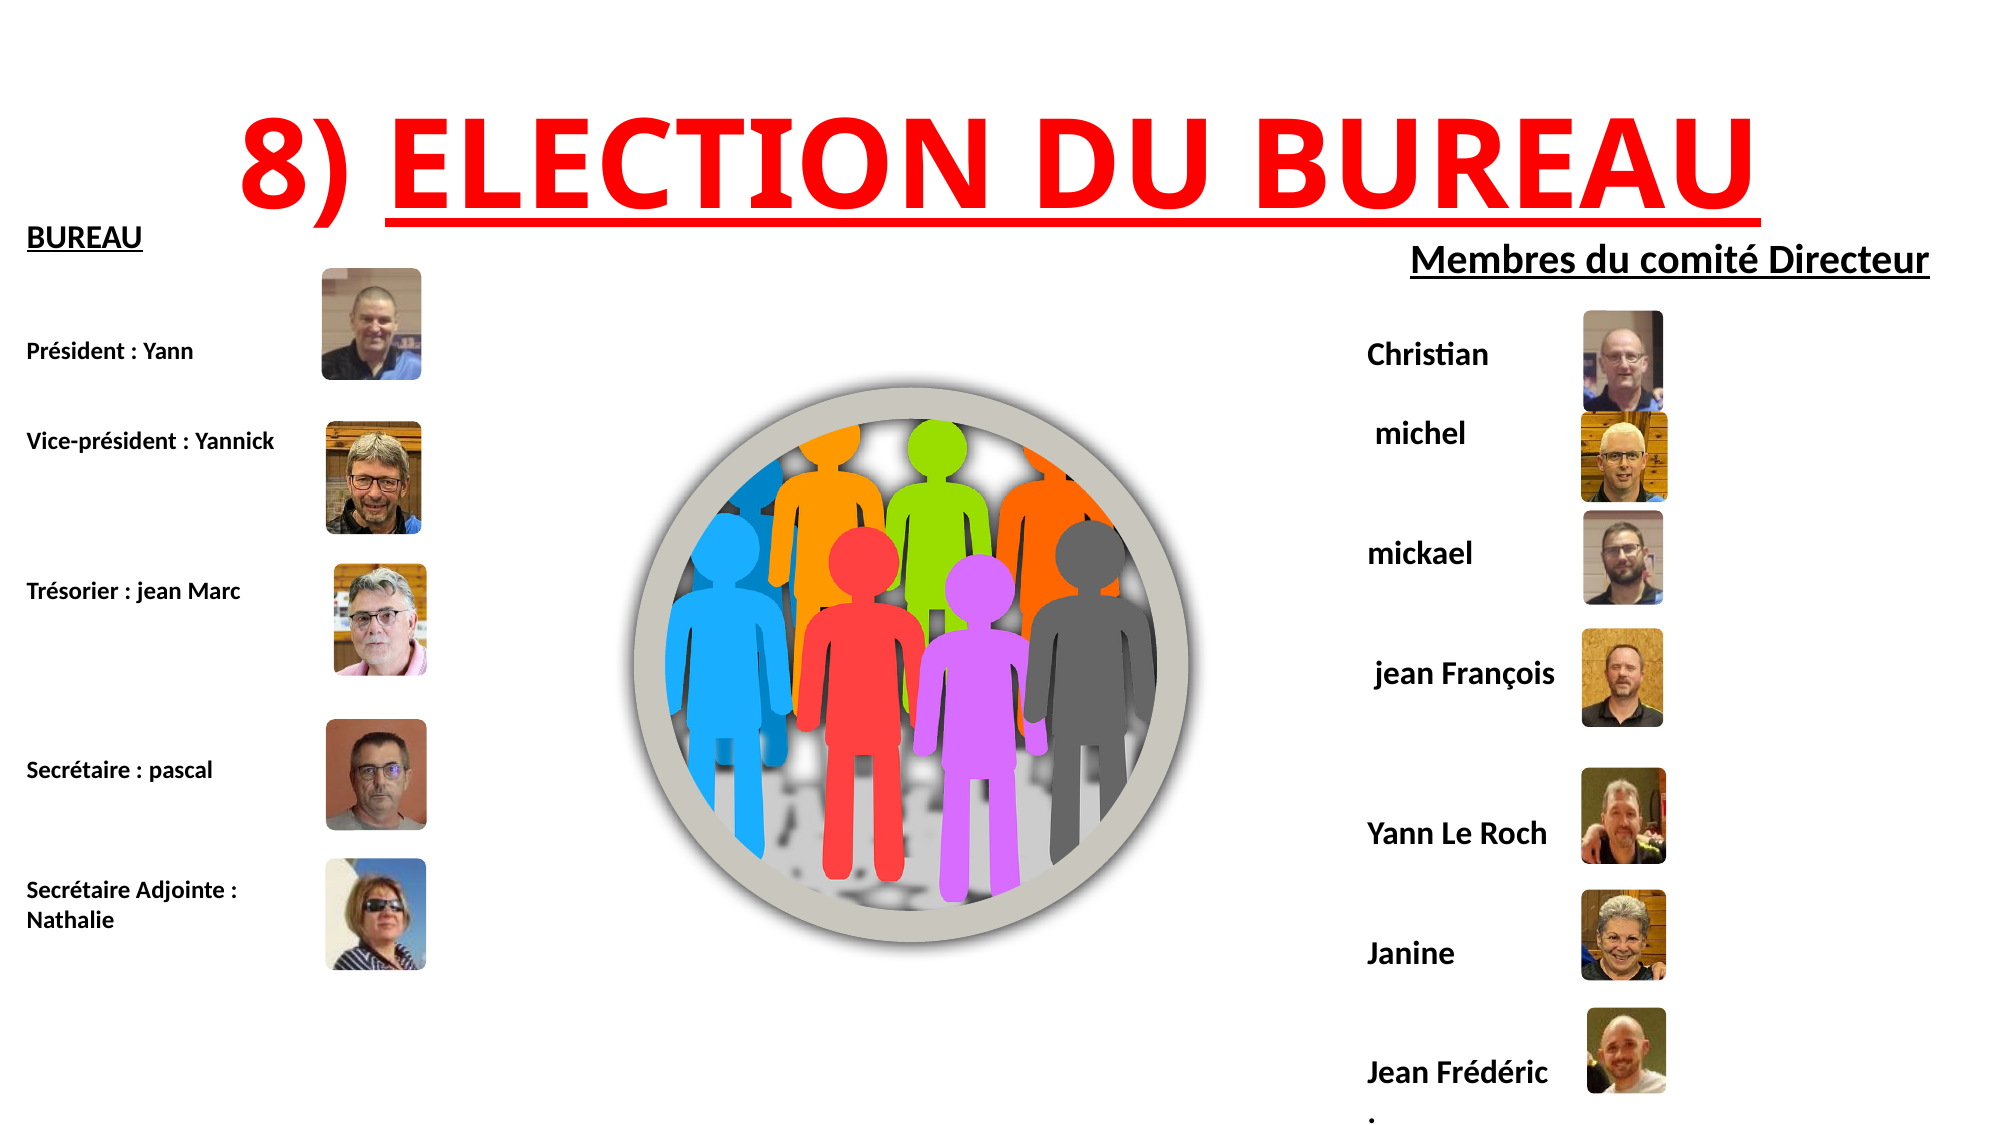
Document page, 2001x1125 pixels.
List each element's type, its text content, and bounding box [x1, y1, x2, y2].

picture [325, 421, 422, 535]
picture [1581, 889, 1667, 981]
title 8) ELECTION DU BUREAU [137, 59, 1863, 278]
text_box BUREAU Président : Yann Vice-président : Yannick Trésorier : jean Marc Secrétaire : pascal Secrétaire Adjointe : Nathalie [11, 207, 706, 1041]
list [649, 403, 1173, 927]
picture [333, 563, 427, 676]
text_box Membres du comité Directeur Christian michel mickael jean François Yann Le Roch Janine Jean Frédéric . [1352, 224, 1989, 1125]
picture [325, 719, 427, 831]
picture [1581, 767, 1667, 864]
picture [1583, 510, 1664, 605]
picture [325, 858, 427, 971]
picture [1581, 628, 1664, 728]
picture [1587, 1007, 1667, 1094]
picture [1580, 310, 1668, 503]
picture [321, 268, 422, 381]
